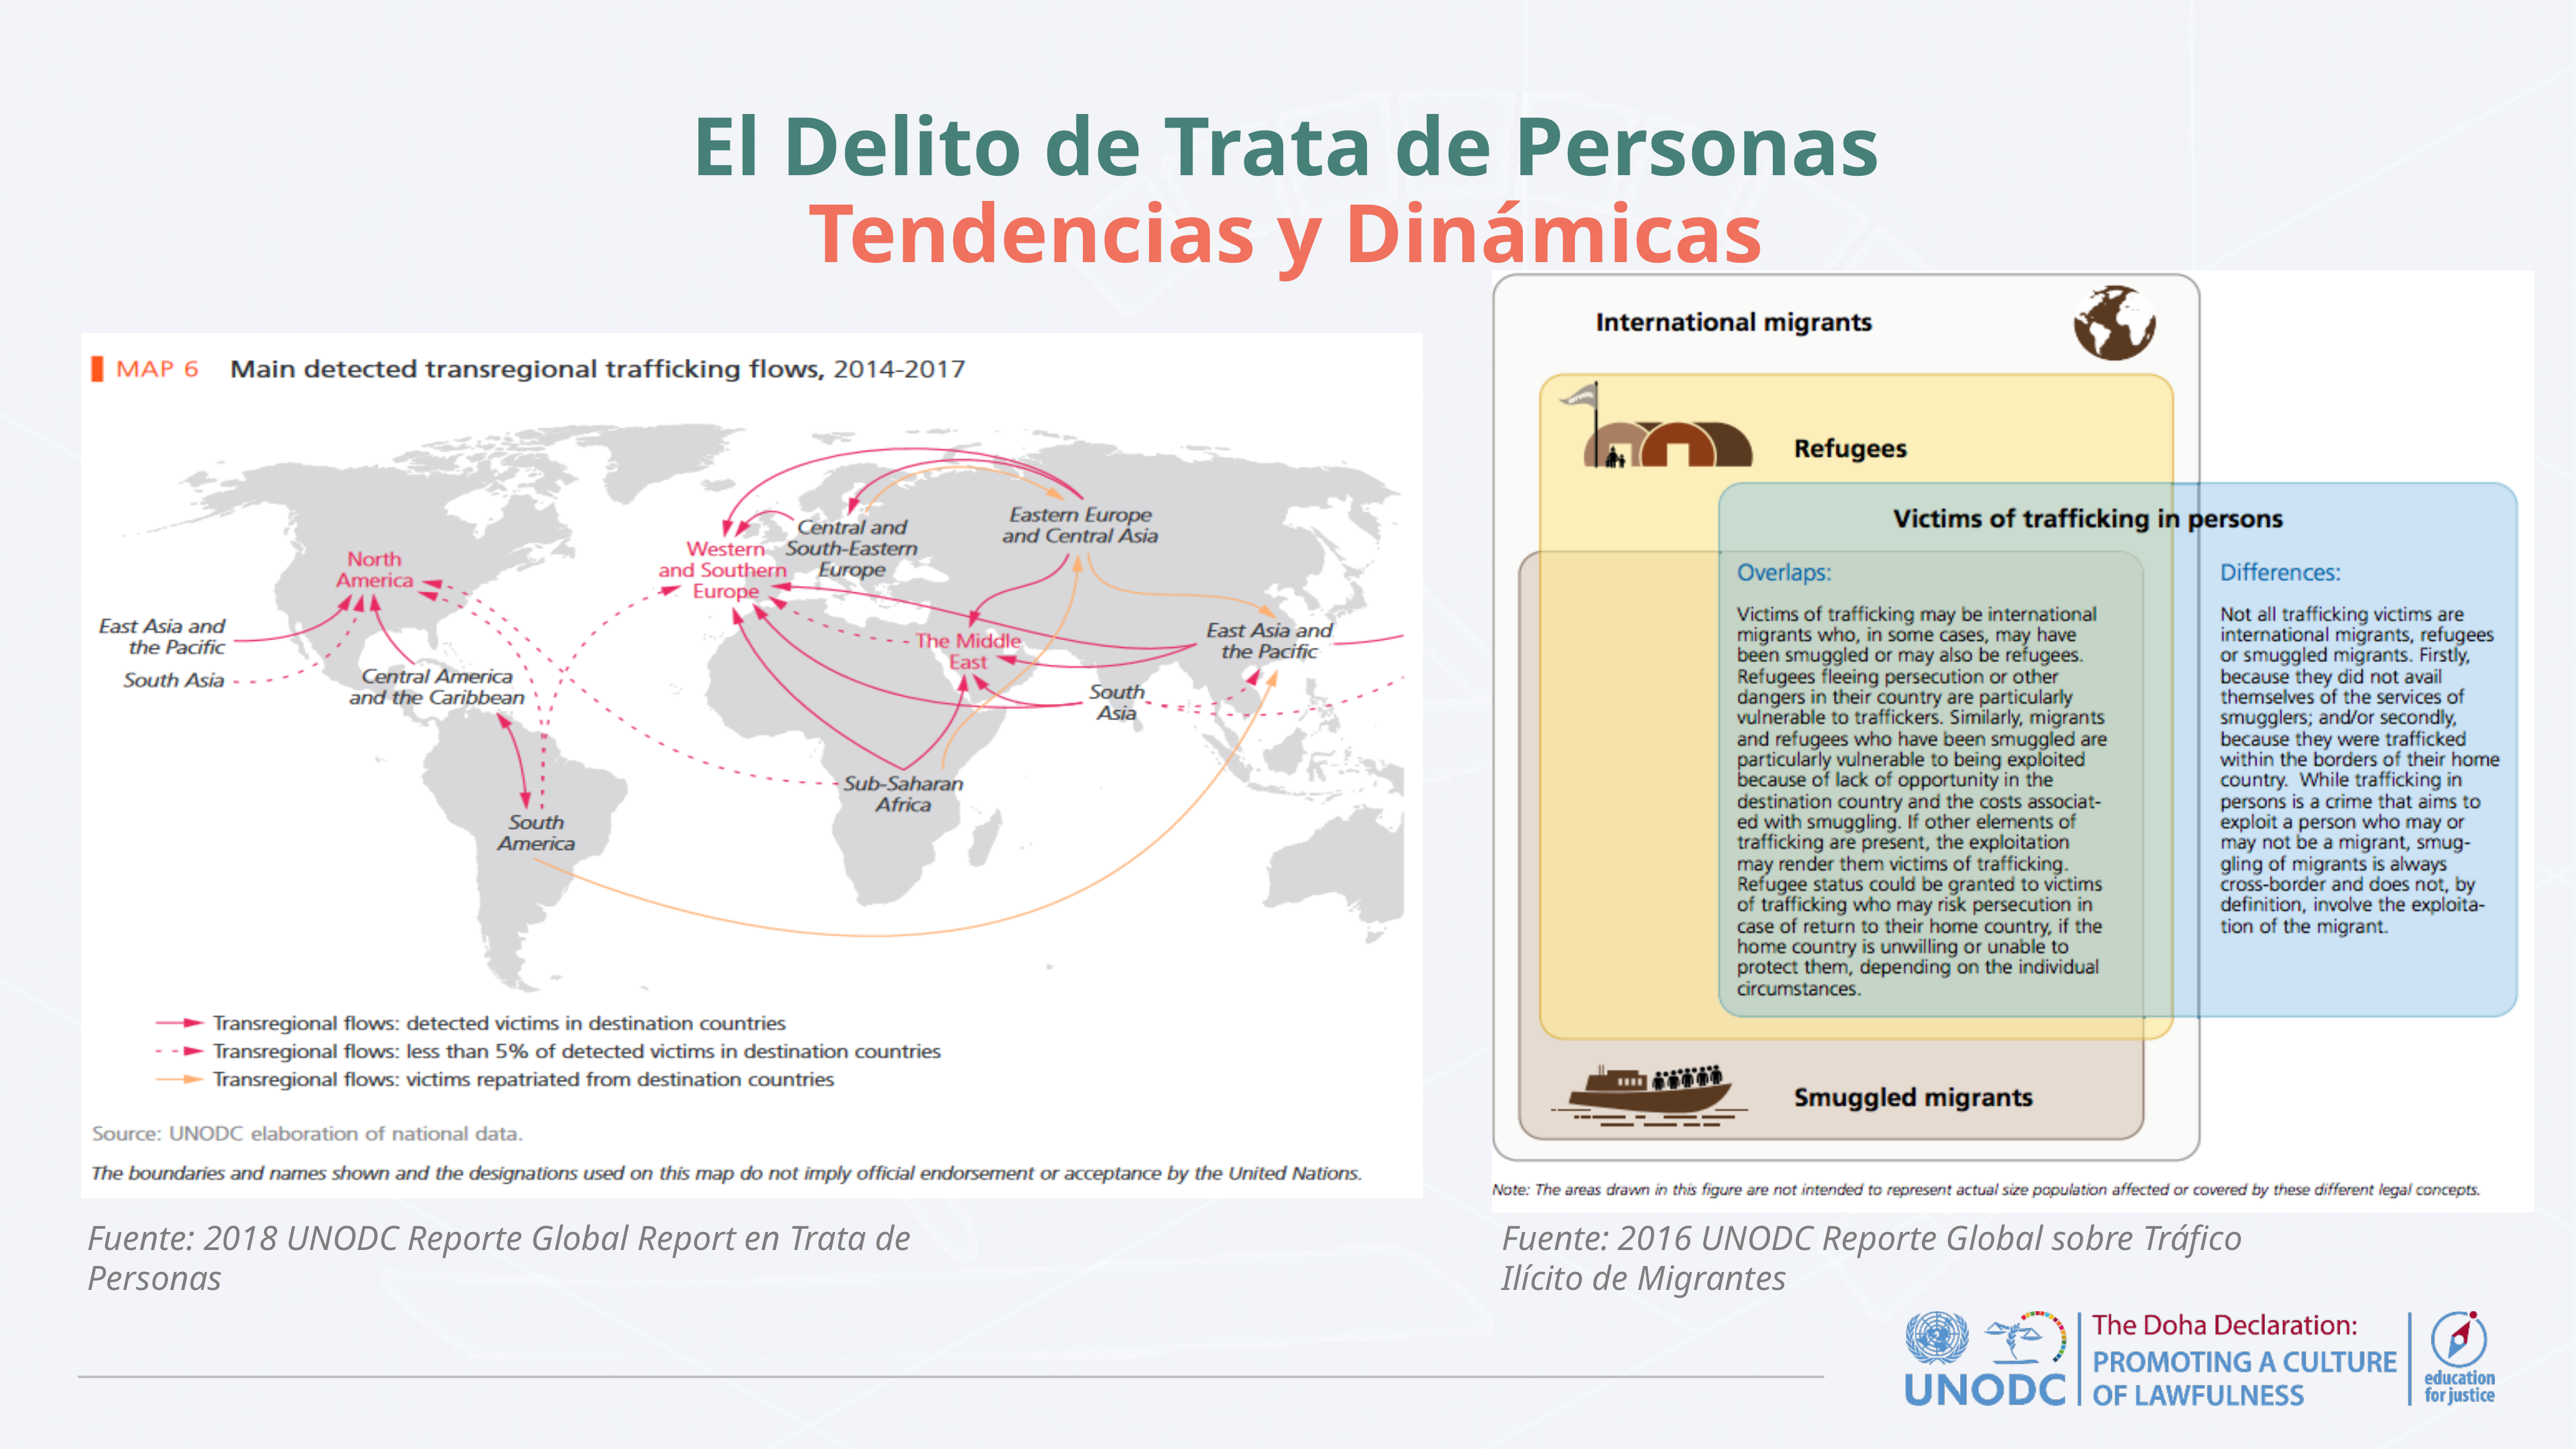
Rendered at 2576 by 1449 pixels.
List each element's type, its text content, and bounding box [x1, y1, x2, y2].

list [77, 294, 2495, 1361]
text_box Fuente: 2018 UNODC Reporte Global Report en Trata de Personas [77, 1212, 922, 1302]
title El Delito de Trata de Personas Tendencias y Dinámicas [77, 53, 2495, 294]
text_box Fuente: 2016 UNODC Reporte Global sobre Tráfico Ilícito de Migrantes [1492, 1213, 2336, 1302]
picture [0, 0, 2576, 1449]
